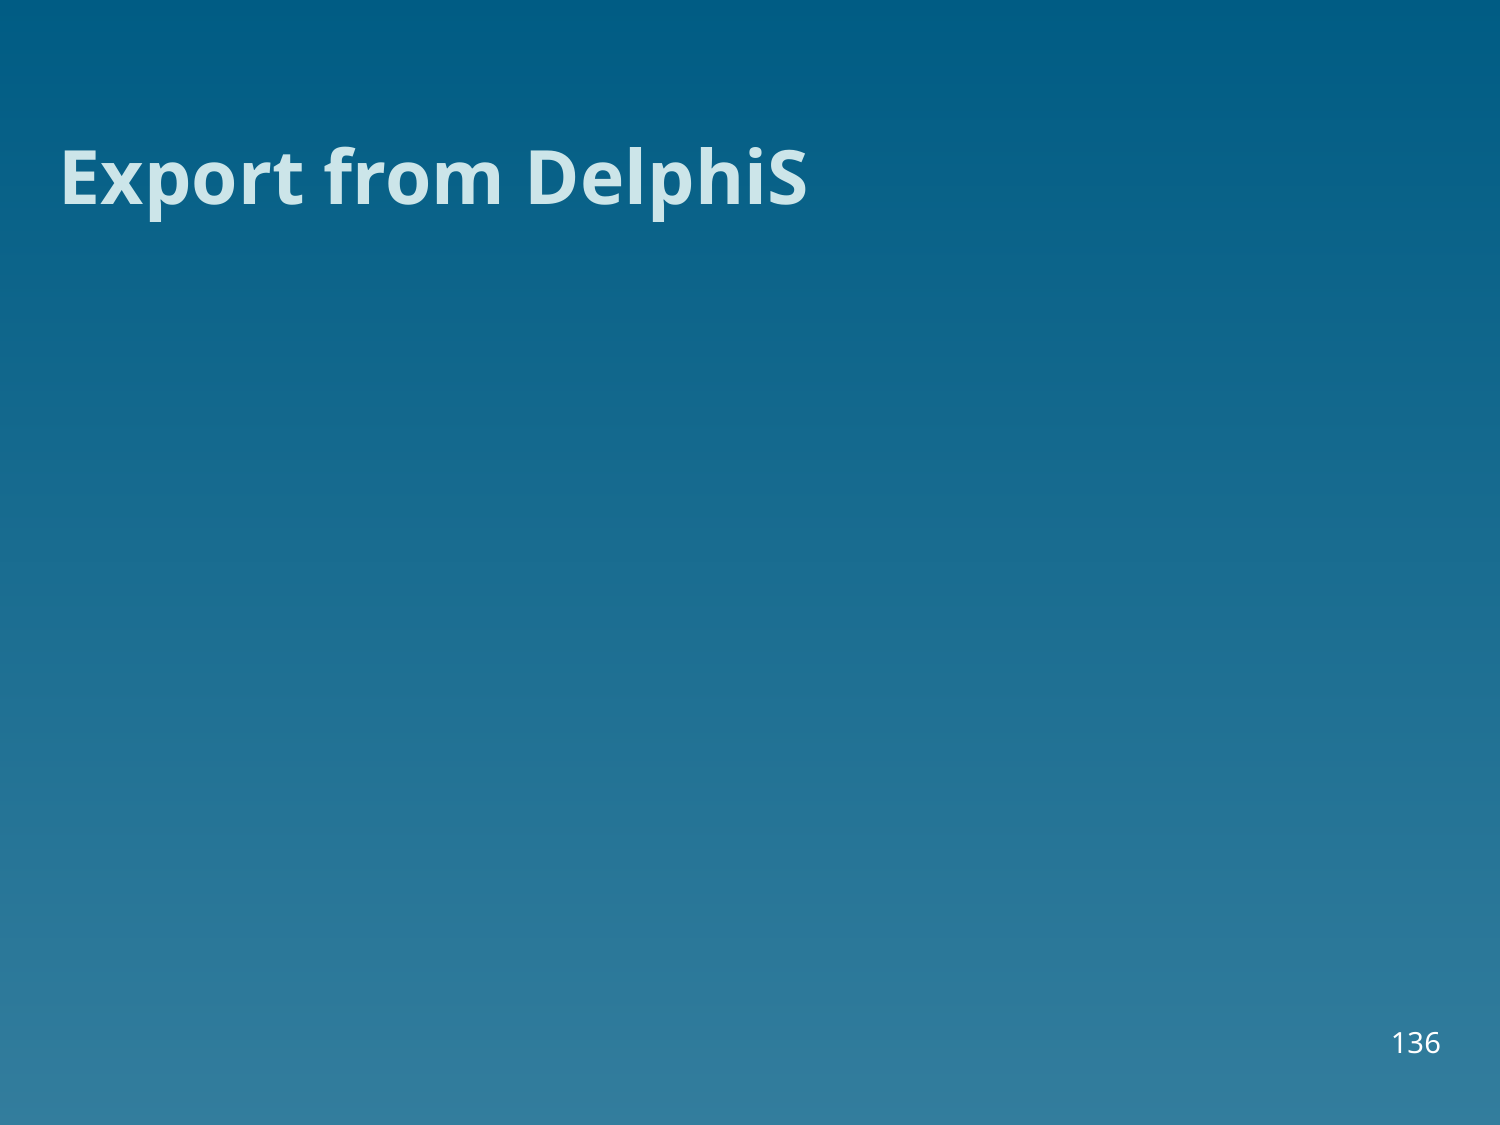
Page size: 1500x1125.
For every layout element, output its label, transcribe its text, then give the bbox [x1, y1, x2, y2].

title Export from DelphiS [58, 0, 1442, 220]
slide_number 136 [1128, 1034, 1442, 1065]
